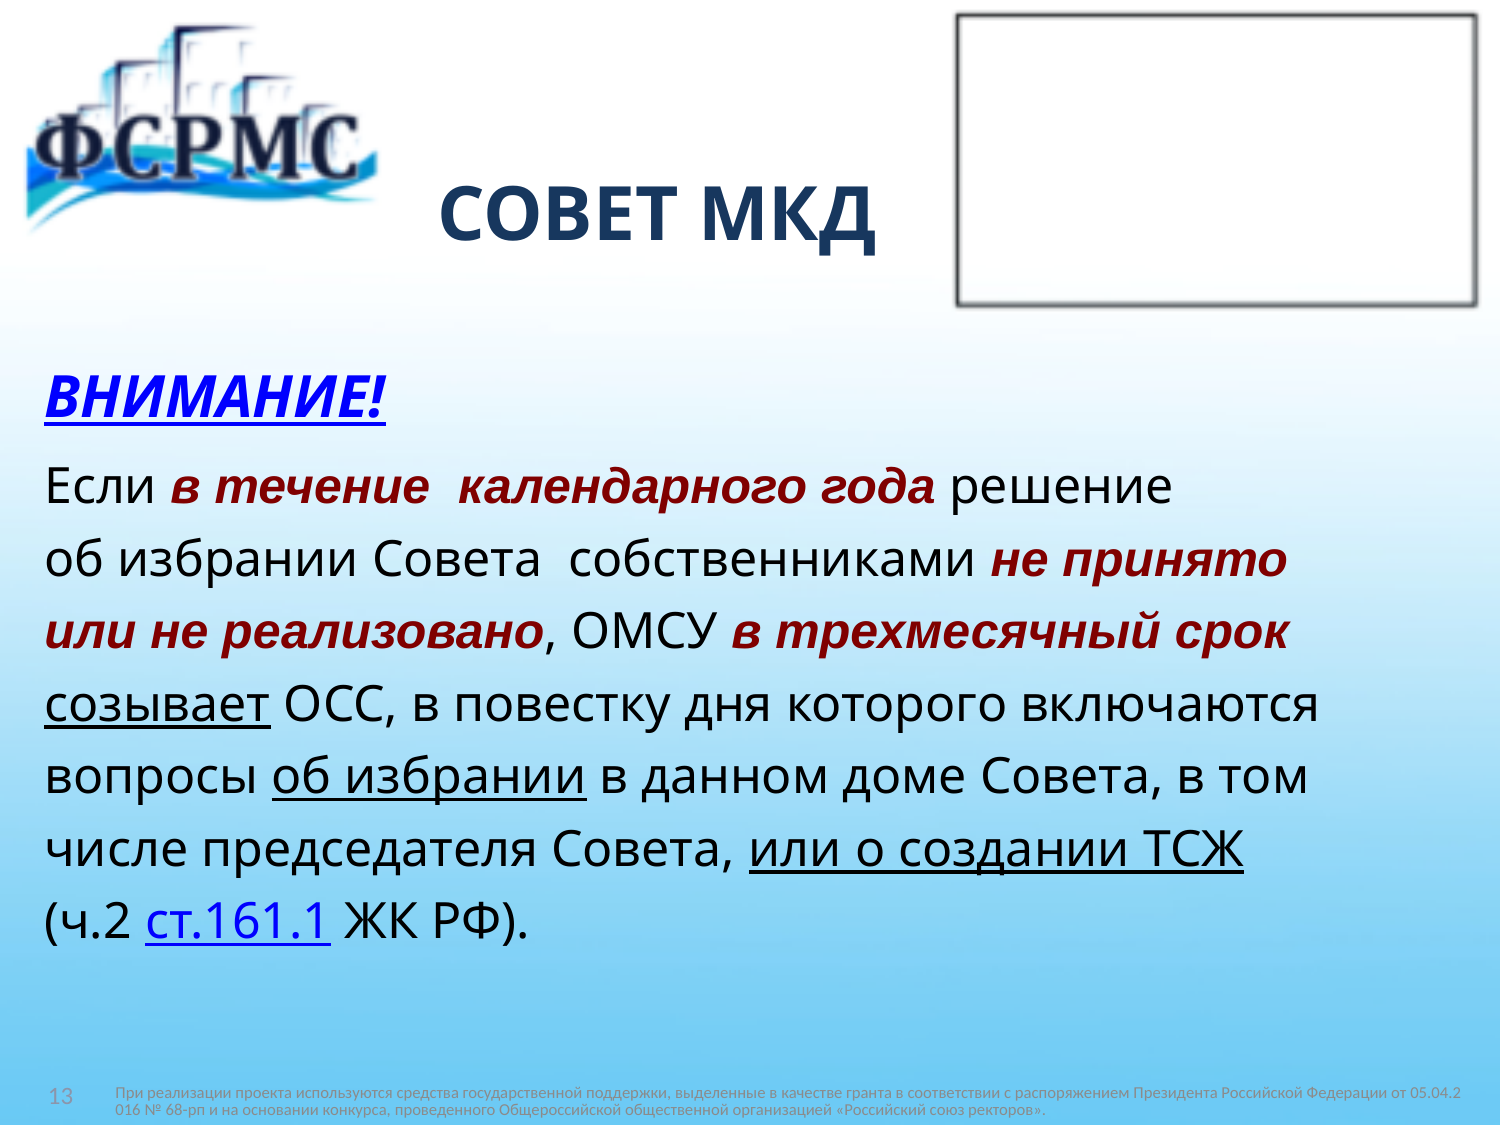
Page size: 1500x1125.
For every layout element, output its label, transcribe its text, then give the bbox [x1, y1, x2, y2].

title СОВЕТ МКД [363, 117, 951, 305]
list ВНИМАНИЕ! Если в течение календарного года решение об избрании Совета собственниками не принято или не реализовано, ОМСУ в трехмесячный срок созывает ОСС, в повестку дня которого включаются вопросы об избрании в данном доме Совета, в том числе председателя Совета, или о создании ТСЖ (ч.2 ст.161.1 ЖК РФ). [29, 351, 1483, 1047]
footer При реализации проекта используются средства государственной поддержки, выделенные в качестве гранта в соответствии c распоряжением Президента Российской Федерации от 05.04.2016 № 68-рп и на основании конкурса, проведенного Общероссийской общественной организацией «Российский союз ректоров». [100, 1062, 1483, 1122]
picture [0, 0, 1500, 1125]
slide_number 13 [17, 1065, 89, 1125]
